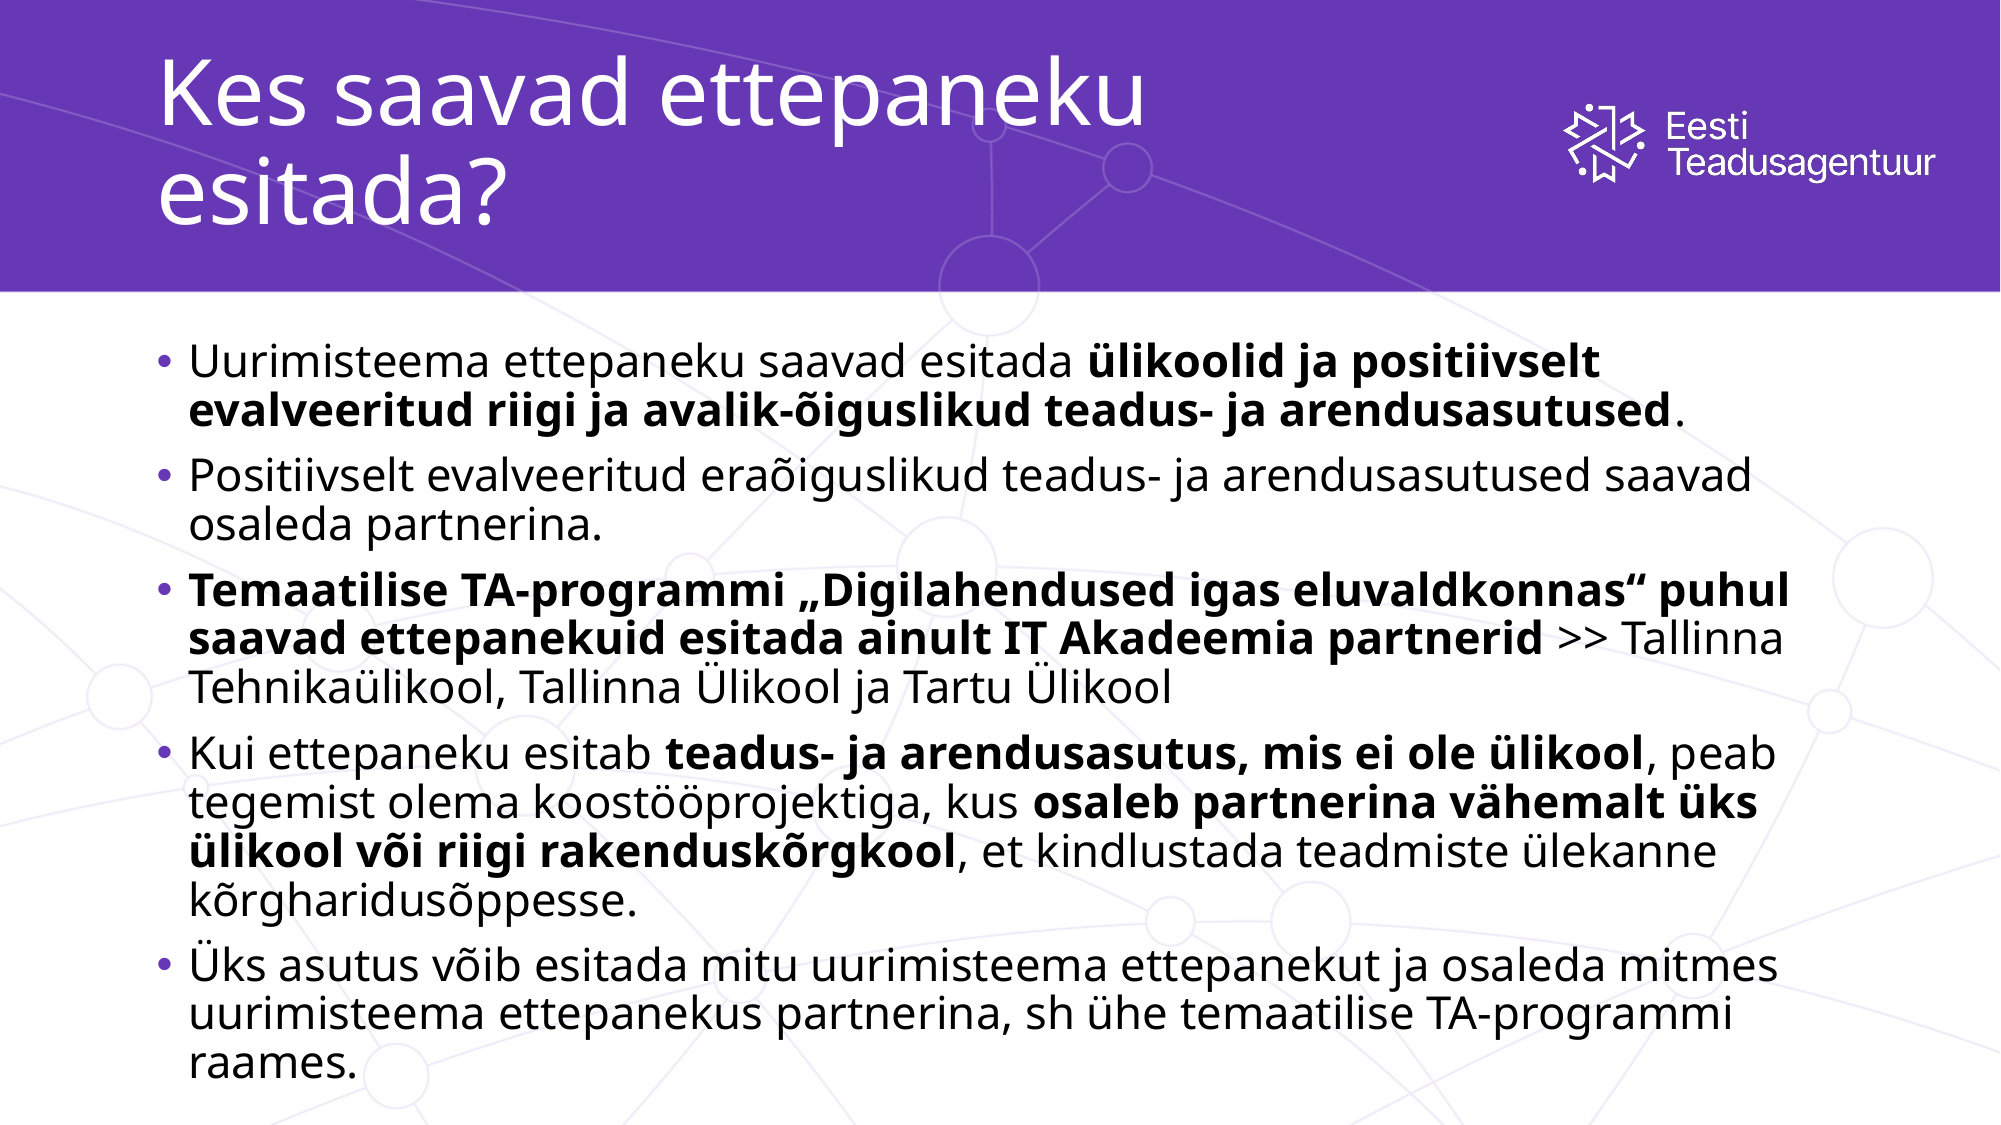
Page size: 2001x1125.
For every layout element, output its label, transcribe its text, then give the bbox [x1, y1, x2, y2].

list Uurimisteema ettepaneku saavad esitada ülikoolid ja positiivselt evalveeritud riigi ja avalik-õiguslikud teadus- ja arendusasutused. Positiivselt evalveeritud eraõiguslikud teadus- ja arendusasutused saavad osaleda partnerina. Temaatilise TA-programmi „Digilahendused igas eluvaldkonnas“ puhul saavad ettepanekuid esitada ainult IT Akadeemia partnerid >> Tallinna Tehnikaülikool, Tallinna Ülikool ja Tartu Ülikool Kui ettepaneku esitab teadus- ja arendusasutus, mis ei ole ülikool, peab tegemist olema koostööprojektiga, kus osaleb partnerina vähemalt üks ülikool või riigi rakenduskõrgkool, et kindlustada teadmiste ülekanne kõrgharidusõppesse. Üks asutus võib esitada mitu uurimisteema ettepanekut ja osaleda mitmes uurimisteema ettepanekus partnerina, sh ühe temaatilise TA-programmi raames. [141, 331, 1863, 1103]
title Kes saavad ettepaneku esitada? [141, 0, 1477, 291]
picture [0, 0, 2001, 1125]
